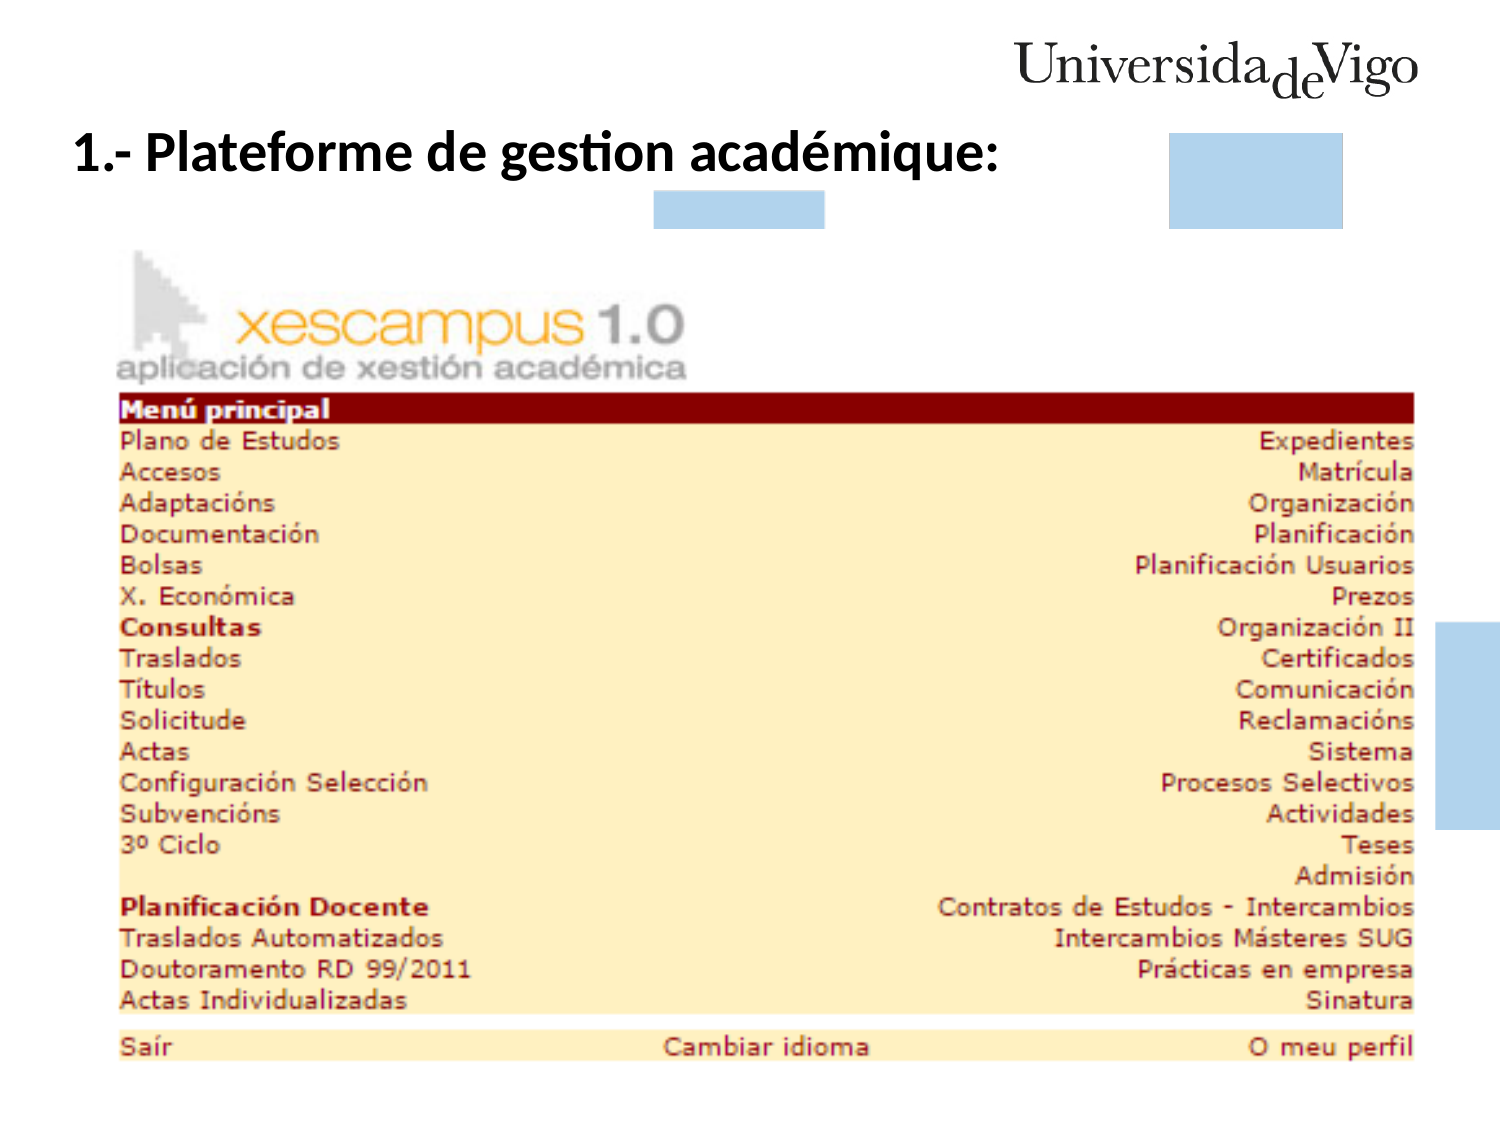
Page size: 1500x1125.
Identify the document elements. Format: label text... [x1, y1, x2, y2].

text_box 1.- Plateforme de gestion académique: [56, 70, 1343, 191]
picture [951, 34, 1481, 103]
picture [98, 133, 1500, 1086]
